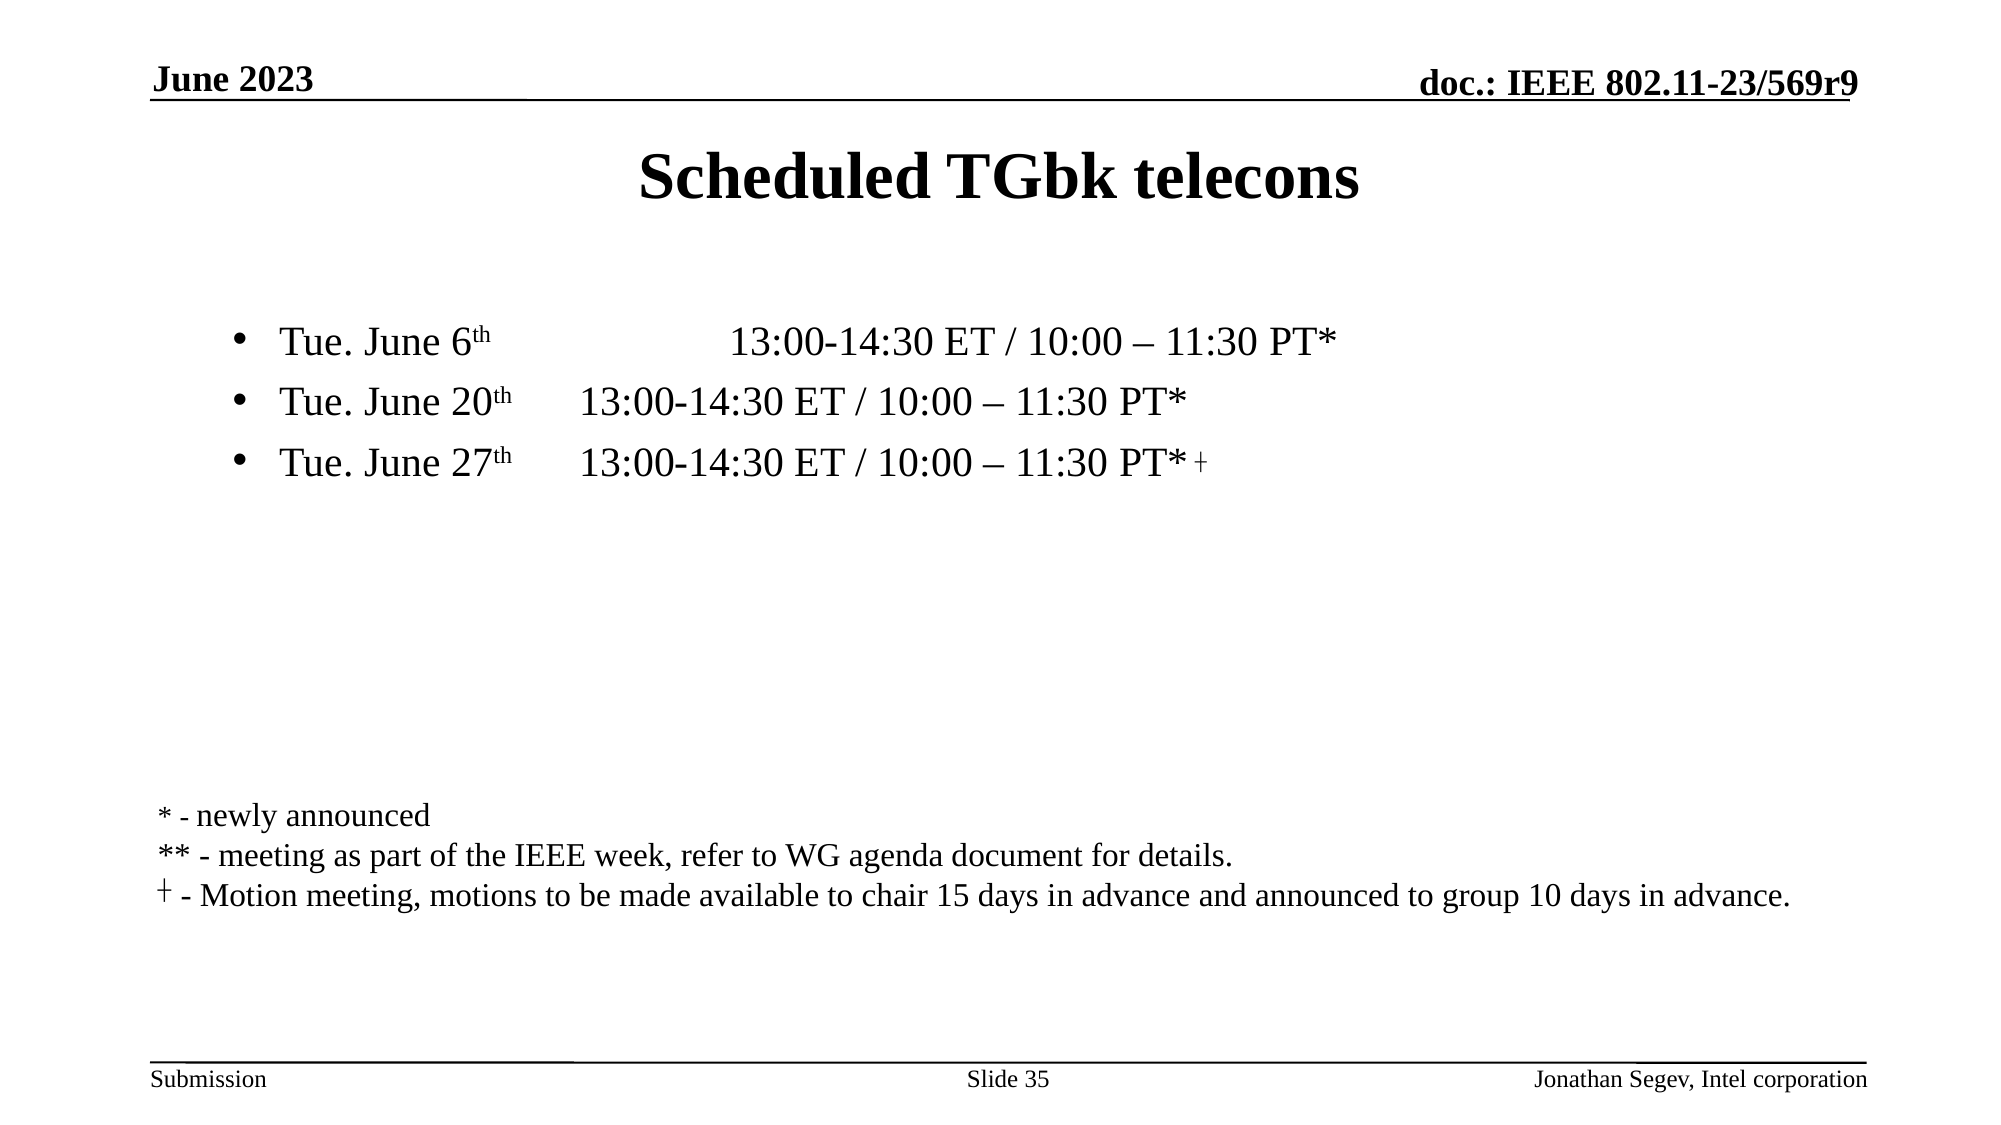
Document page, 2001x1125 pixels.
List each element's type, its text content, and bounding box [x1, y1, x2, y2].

slide_number Slide 35 [950, 1061, 1067, 1123]
text_box * - newly announced ** - meeting as part of the IEEE week, refer to WG agenda document for details. ┼ - Motion meeting, motions to be made available to chair 15 days in advance and announced to group 10 days in advance. [142, 785, 1897, 921]
text_box Tue. June 6th 13:00-14:30 ET / 10:00 – 11:30 PT* Tue. June 20th 13:00-14:30 ET / 10:00 – 11:30 PT* Tue. June 27th 13:00-14:30 ET / 10:00 – 11:30 PT* ┼ [142, 305, 1815, 629]
title Scheduled TGbk telecons [149, 112, 1850, 232]
footer Jonathan Segev, Intel corporation [1171, 1061, 1869, 1093]
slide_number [152, 54, 563, 100]
